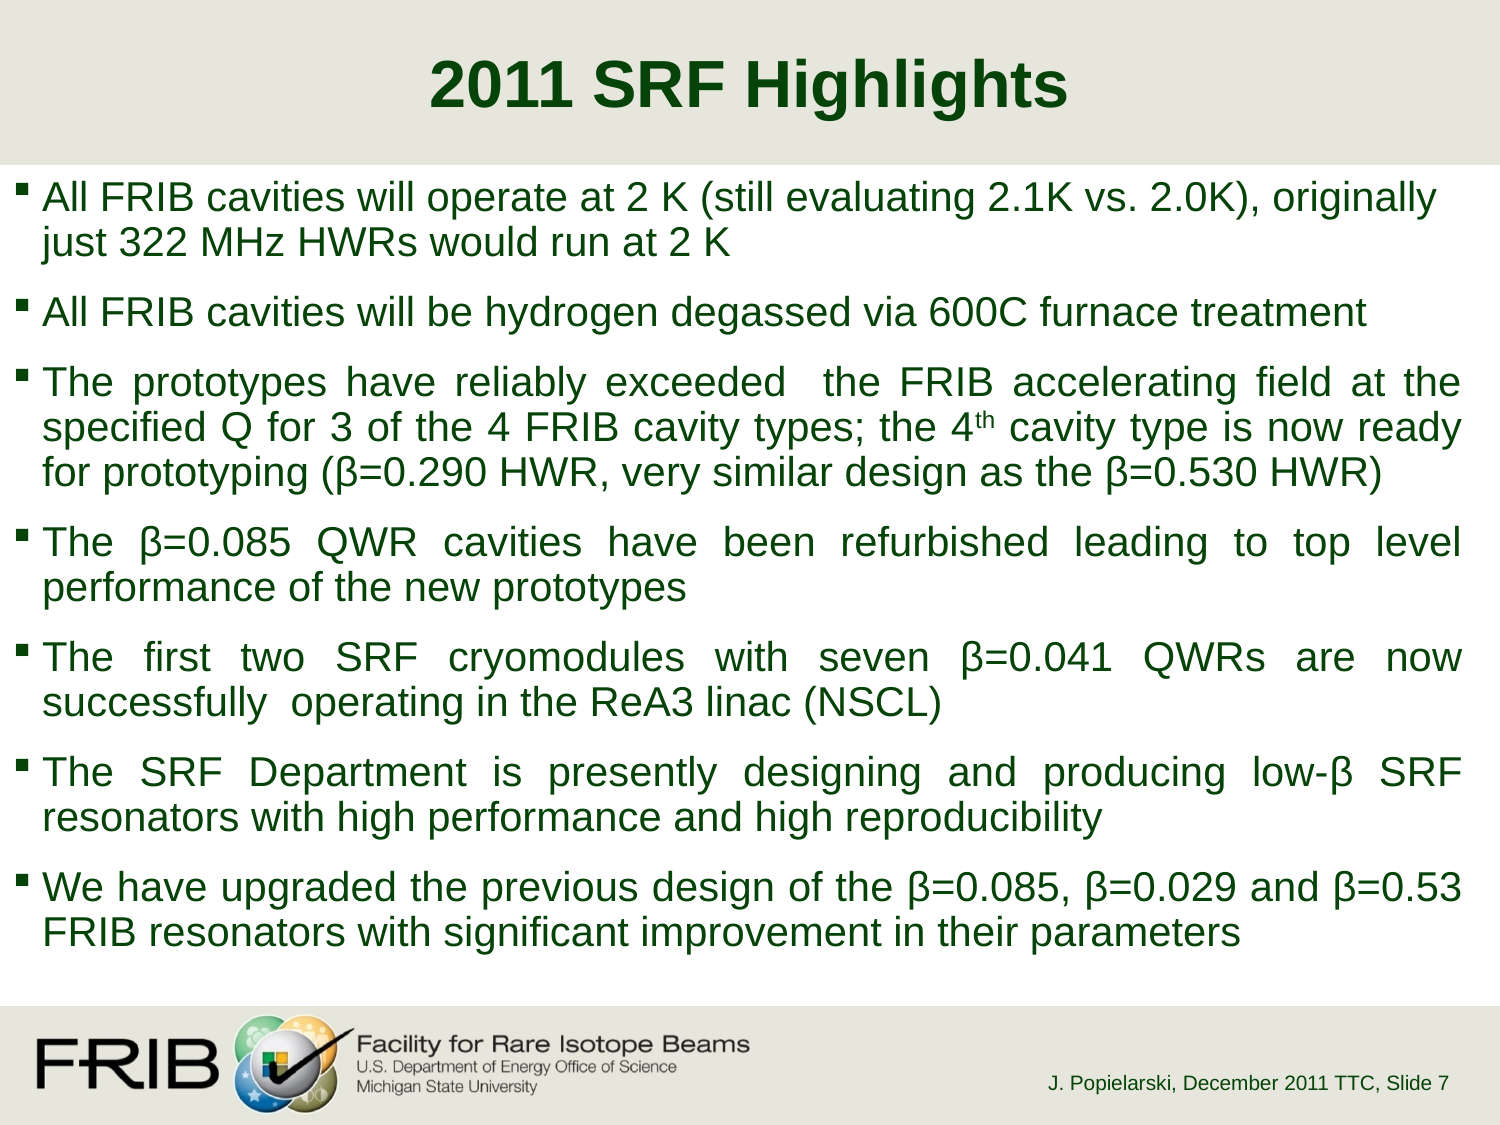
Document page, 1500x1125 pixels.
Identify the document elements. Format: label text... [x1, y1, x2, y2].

footer J. Popielarski, December 2011 TTC [679, 1042, 1375, 1103]
title 2011 SRF Highlights [11, 46, 1489, 128]
picture [0, 1006, 1500, 1125]
list All FRIB cavities will operate at 2 K (still evaluating 2.1K vs. 2.0K), originally just 322 MHz HWRs would run at 2 K All FRIB cavities will be hydrogen degassed via 600C furnace treatment The prototypes have reliably exceeded the FRIB accelerating field at the specified Q for 3 of the 4 FRIB cavity types; the 4th cavity type is now ready for prototyping (β=0.290 HWR, very similar design as the β=0.530 HWR) The β=0.085 QWR cavities have been refurbished leading to top level performance of the new prototypes The first two SRF cryomodules with seven β=0.041 QWRs are now successfully operating in the ReA3 linac (NSCL) The SRF Department is presently designing and producing low-β SRF resonators with high performance and high reproducibility We have upgraded the previous design of the β=0.085, β=0.029 and β=0.53 FRIB resonators with significant improvement in their parameters [12, 174, 1463, 1000]
slide_number , Slide 7 [1375, 1042, 1500, 1103]
picture [0, 0, 1500, 165]
